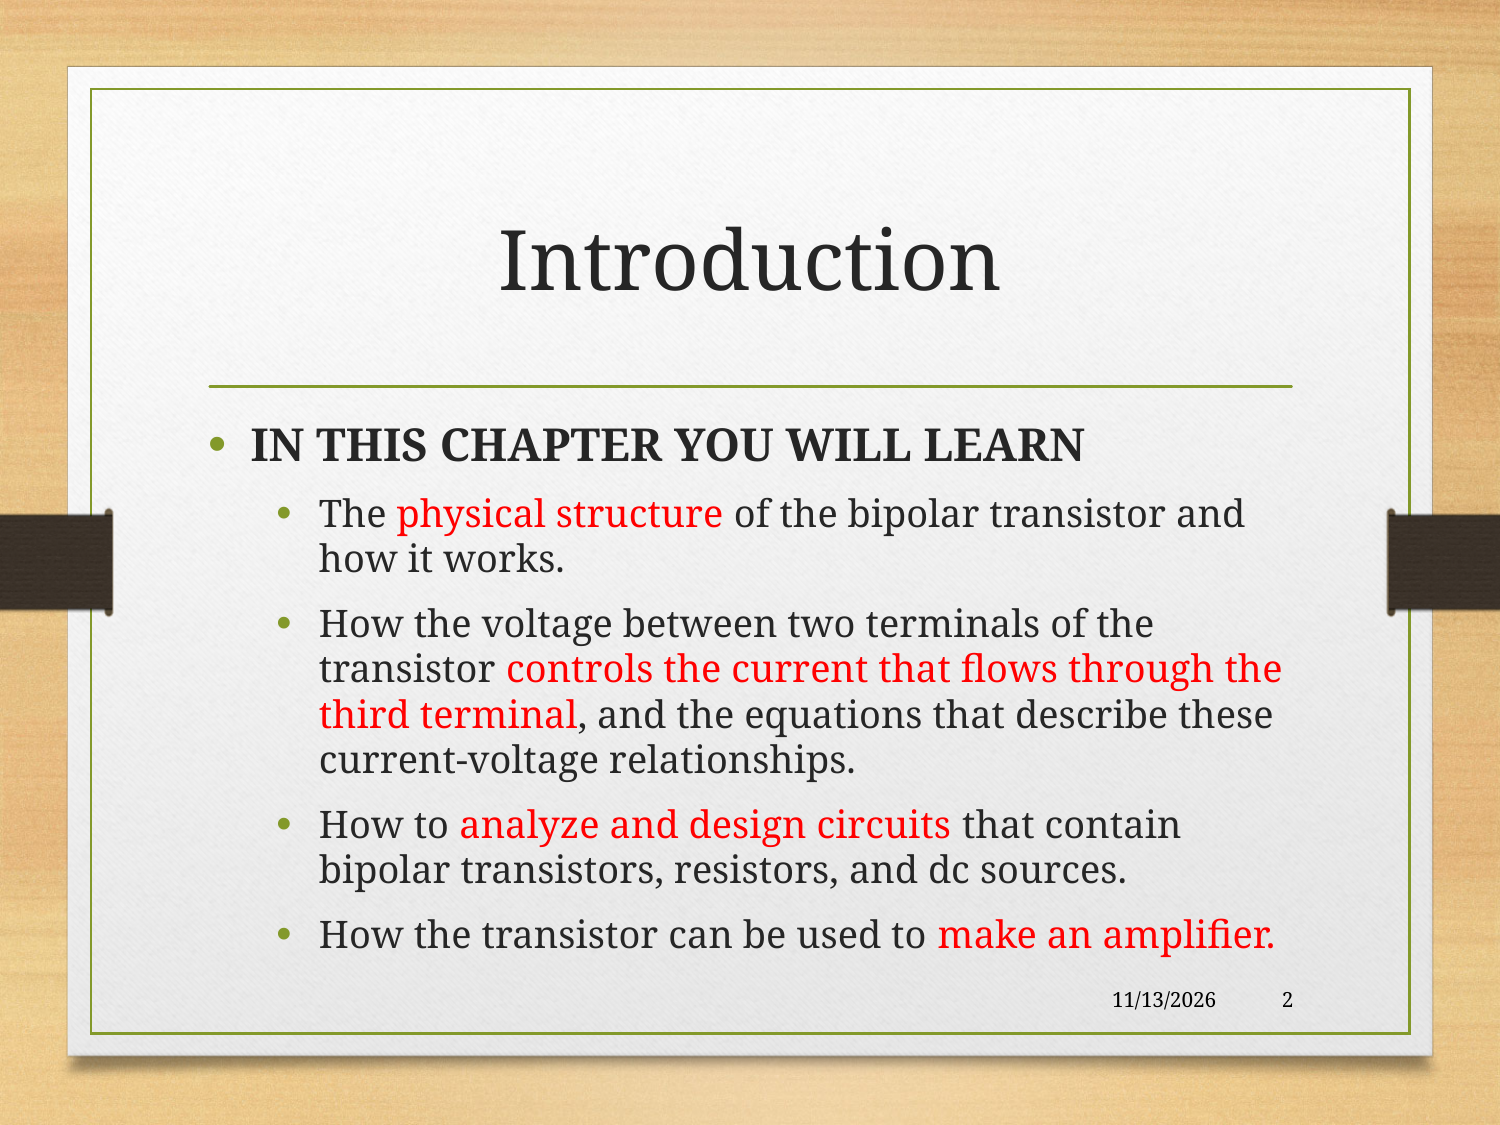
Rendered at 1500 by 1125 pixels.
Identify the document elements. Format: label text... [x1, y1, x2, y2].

list IN THIS CHAPTER YOU WILL LEARN The physical structure of the bipolar transistor and how it works. How the voltage between two terminals of the transistor controls the current that flows through the third terminal, and the equations that describe these current-voltage relationships. How to analyze and design circuits that contain bipolar transistors, resistors, and dc sources. How the transistor can be used to make an amplifier. [193, 408, 1309, 974]
slide_number 2 [1243, 977, 1309, 1024]
picture [0, 0, 1500, 1125]
title Introduction [193, 150, 1309, 365]
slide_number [1042, 977, 1232, 1024]
